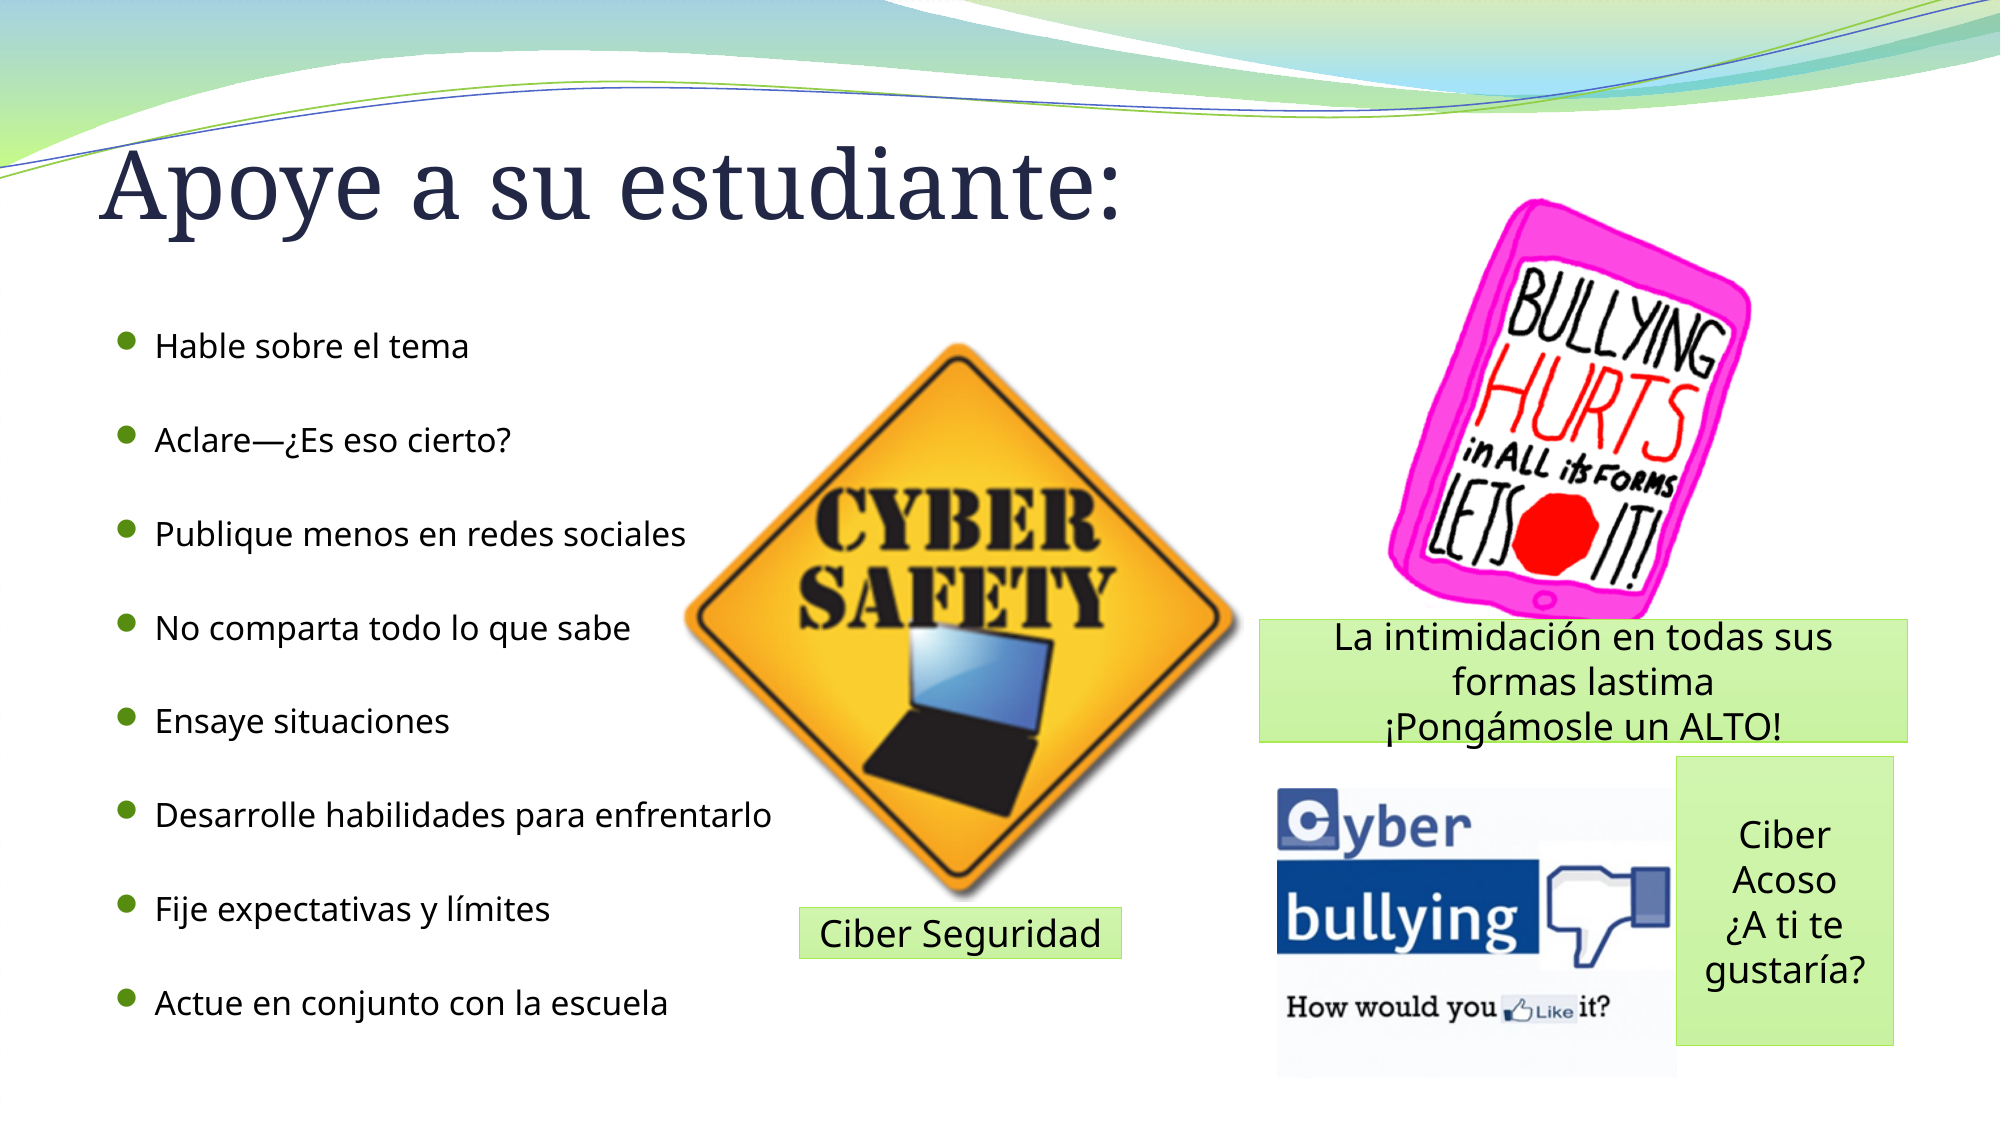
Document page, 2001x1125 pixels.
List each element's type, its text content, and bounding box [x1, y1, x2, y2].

text_box Ciber Seguridad [799, 907, 1122, 959]
title Apoye a su estudiante: [99, 115, 1900, 239]
picture [1277, 788, 1677, 1078]
picture [678, 337, 1244, 902]
list Hable sobre el tema Aclare—¿Es eso cierto? Publique menos en redes sociales No comparta todo lo que sabe Ensaye situaciones Desarrolle habilidades para enfrentarlo Fije expectativas y límites Actue en conjunto con la escuela [99, 317, 1908, 1041]
picture [1303, 120, 1834, 674]
text_box La intimidación en todas sus formas lastima ¡Pongámosle un ALTO! [1259, 619, 1908, 743]
text_box Ciber Acoso ¿A ti te gustaría? [1676, 756, 1894, 1046]
